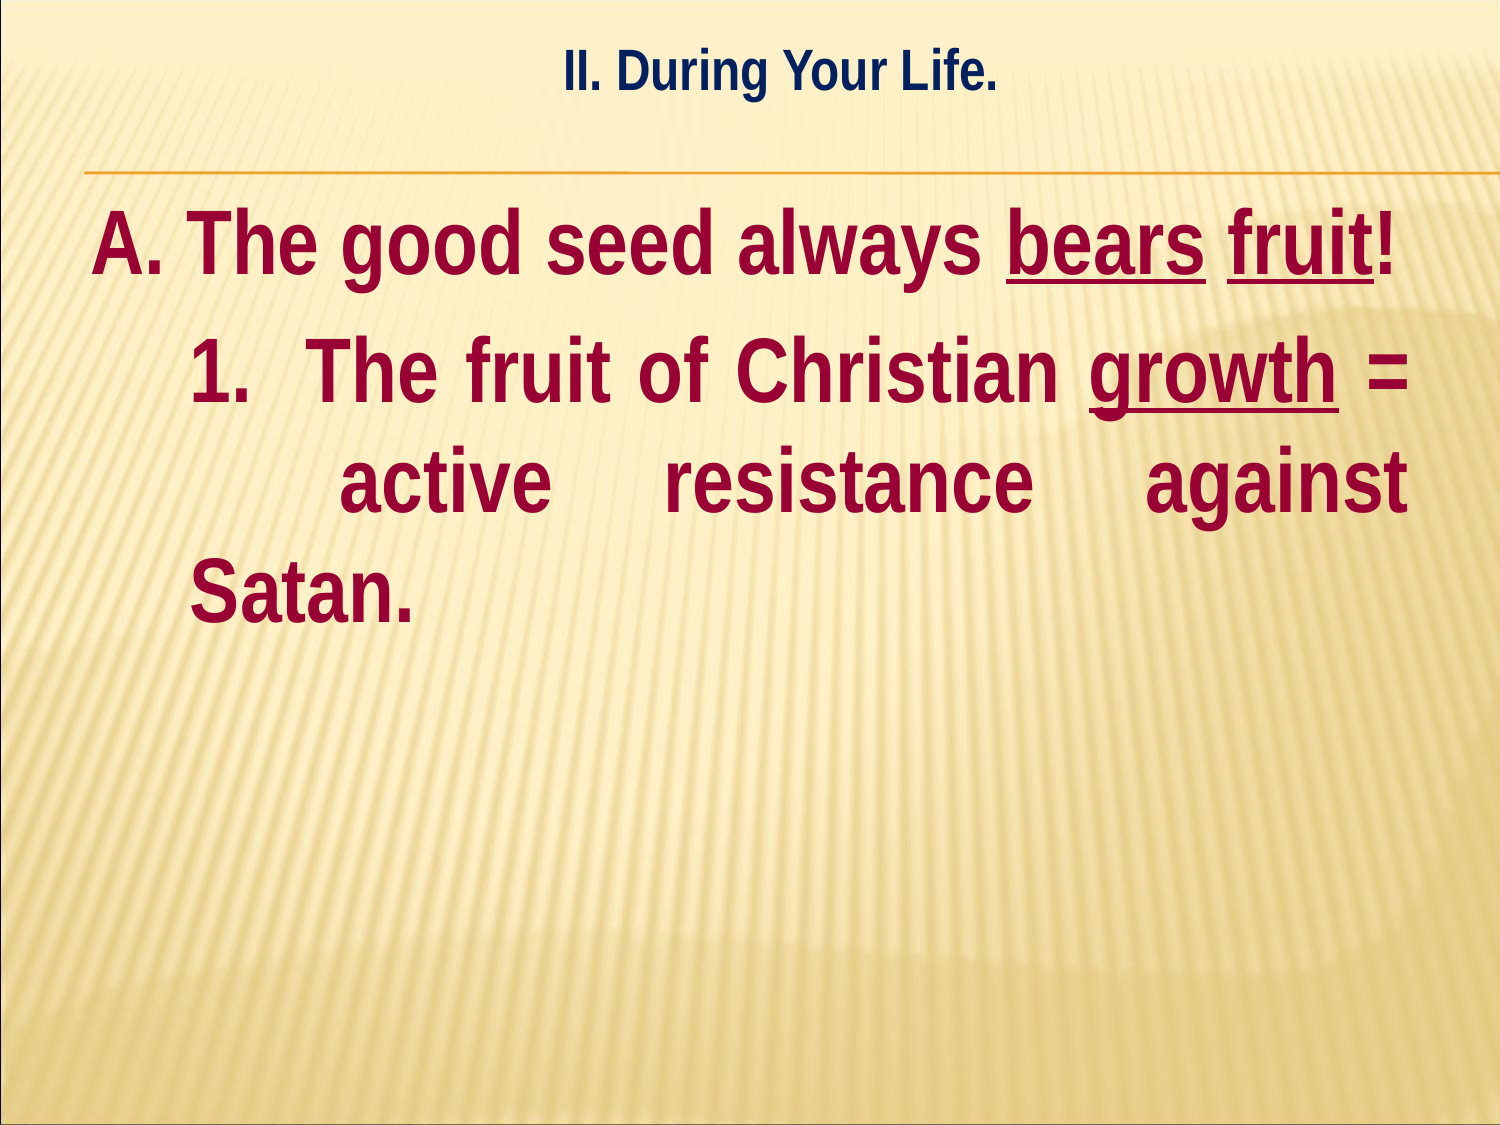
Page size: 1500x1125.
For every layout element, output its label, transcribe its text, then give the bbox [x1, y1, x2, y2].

list A. The good seed always bears fruit! 1. The fruit of Christian growth = active resistance against Satan. [75, 174, 1425, 1050]
text_box II. During Your Life. [137, 24, 1425, 110]
picture [0, 0, 1500, 1125]
